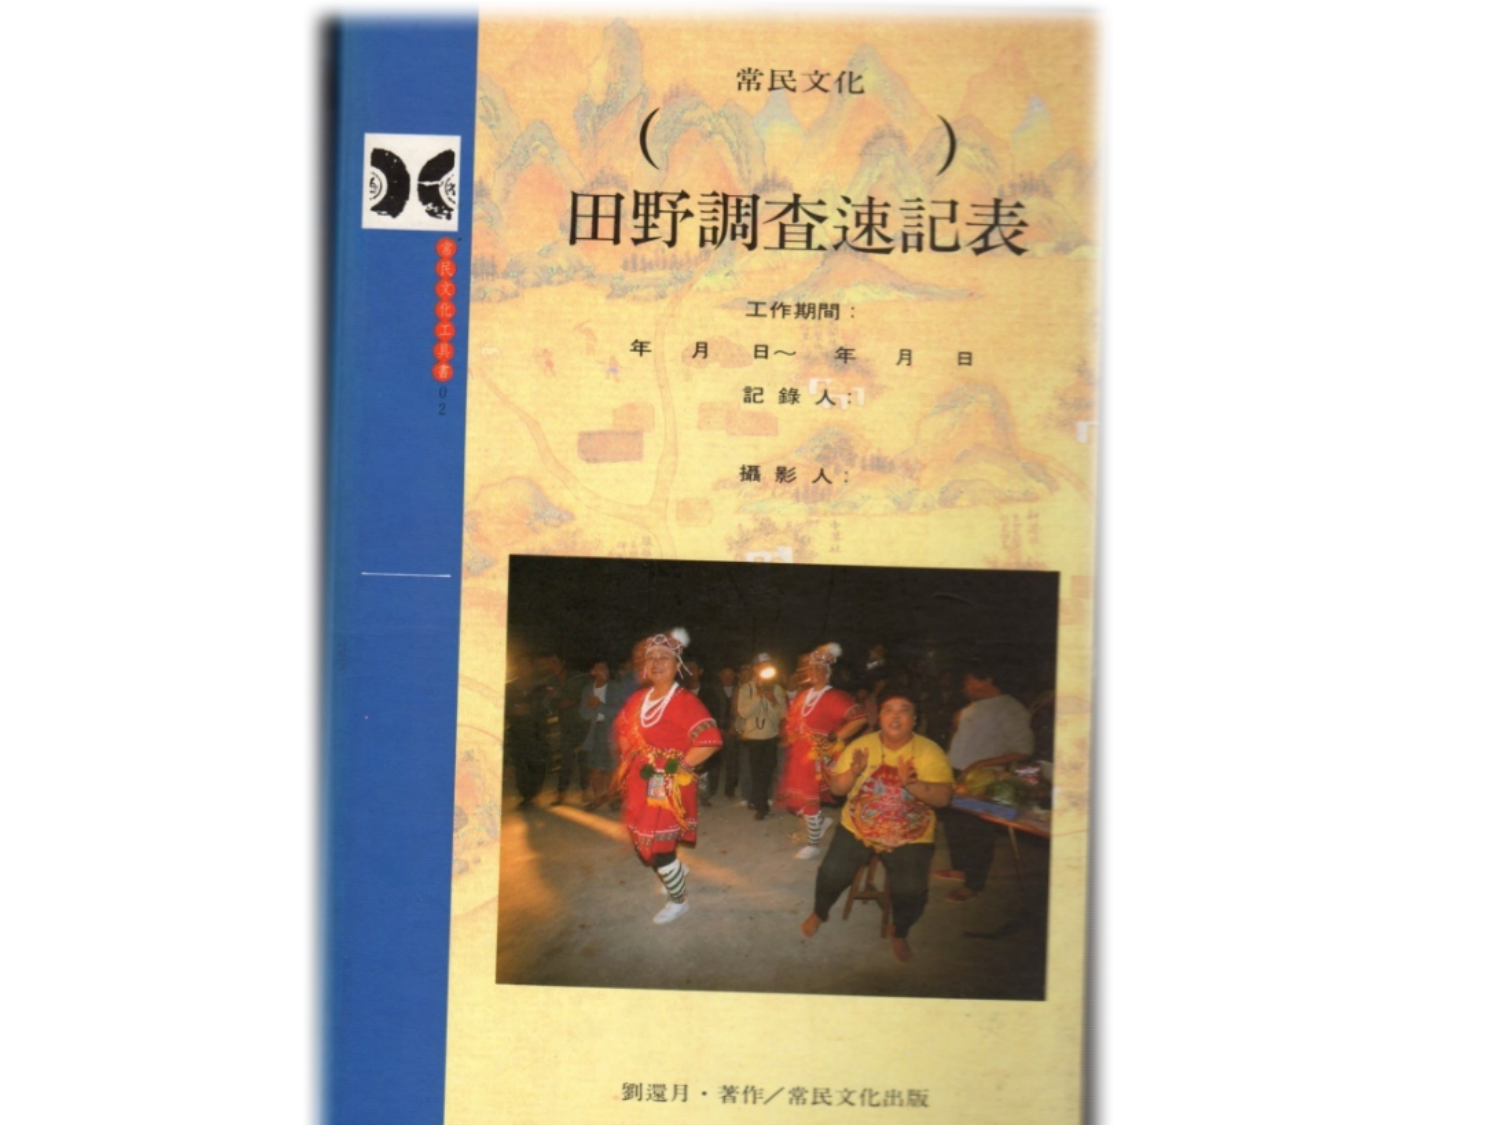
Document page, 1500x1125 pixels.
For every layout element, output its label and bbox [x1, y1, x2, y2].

list [302, 0, 1113, 1125]
